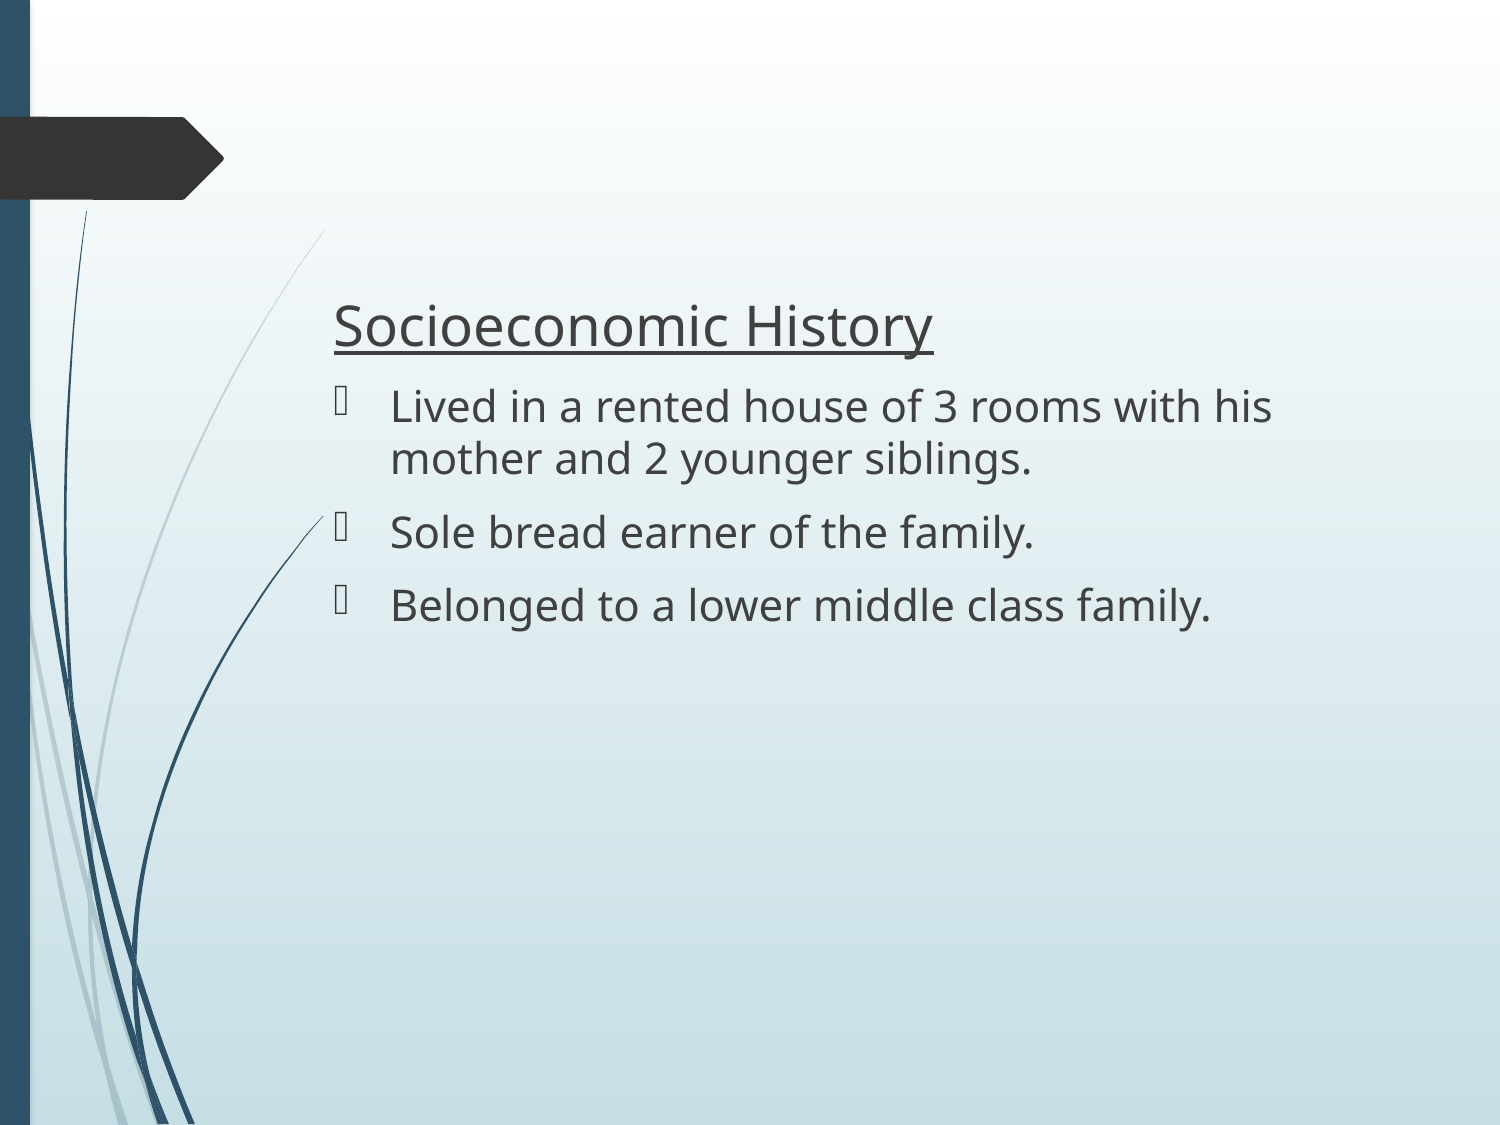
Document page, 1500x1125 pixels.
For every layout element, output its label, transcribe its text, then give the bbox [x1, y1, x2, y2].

list Socioeconomic History Lived in a rented house of 3 rooms with his mother and 2 younger siblings. Sole bread earner of the family. Belonged to a lower middle class family. [318, 282, 1416, 868]
